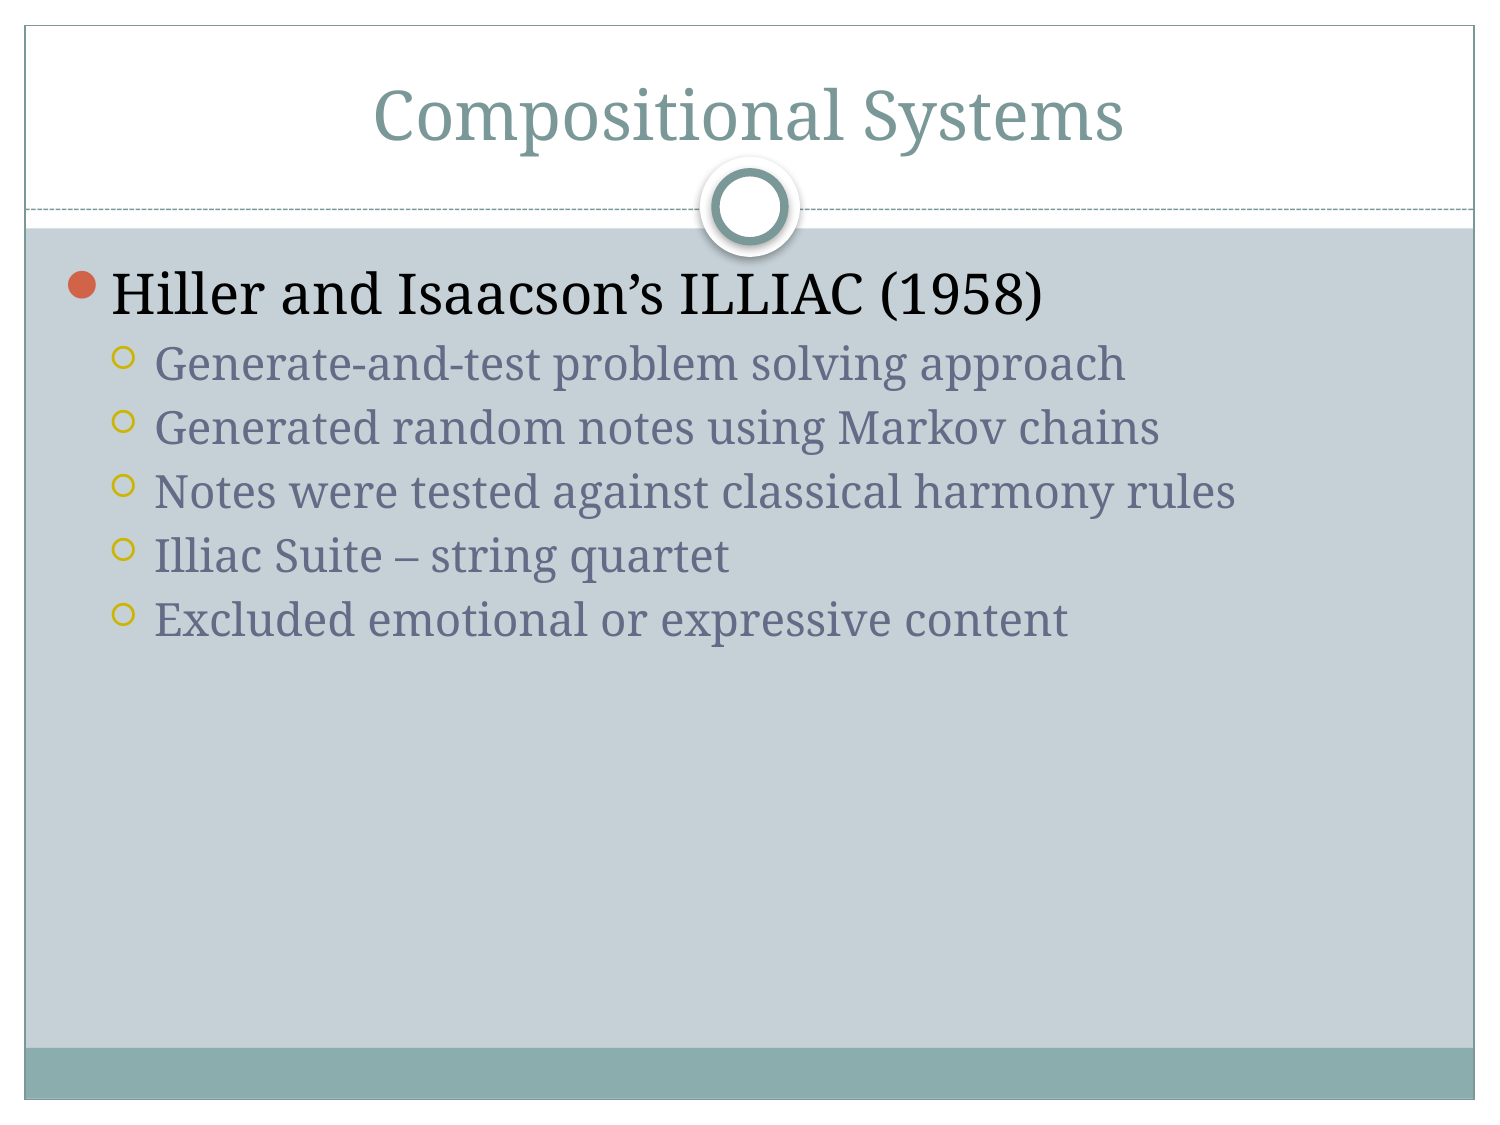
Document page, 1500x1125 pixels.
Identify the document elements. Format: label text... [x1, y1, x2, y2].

list Hiller and Isaacson’s ILLIAC (1958) Generate-and-test problem solving approach Generated random notes using Markov chains Notes were tested against classical harmony rules Illiac Suite – string quartet Excluded emotional or expressive content [49, 250, 1445, 1001]
title Compositional Systems [49, 37, 1450, 162]
